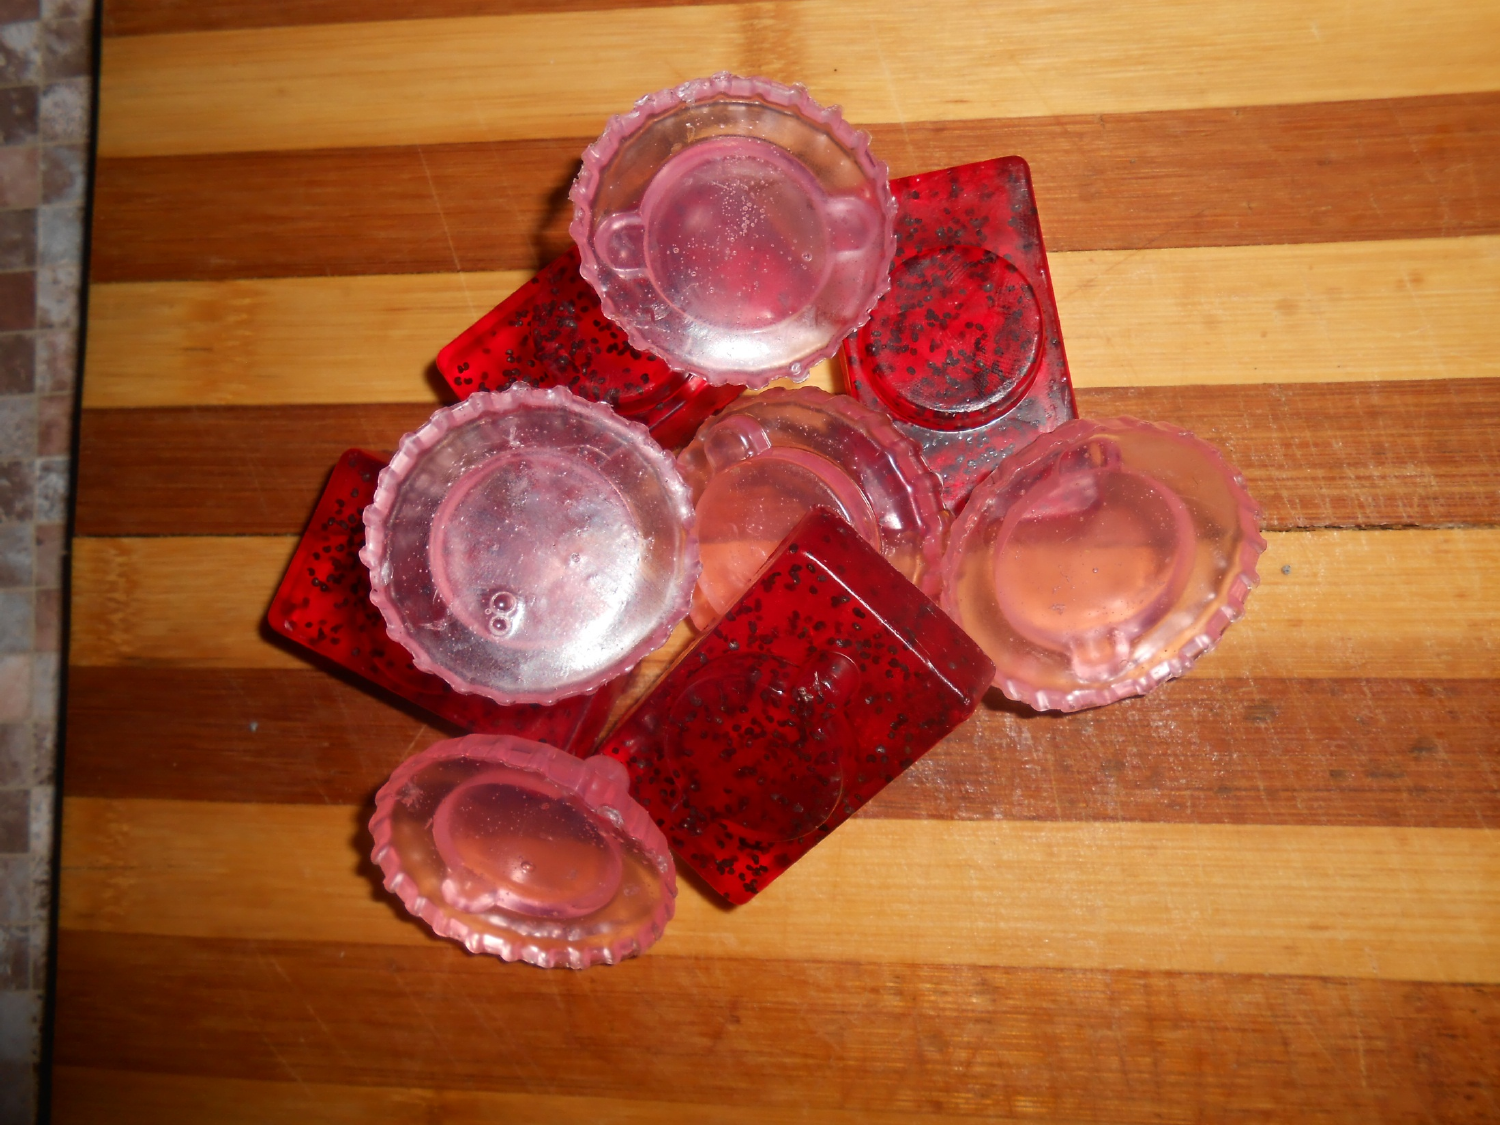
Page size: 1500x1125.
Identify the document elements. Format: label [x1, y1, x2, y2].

list [0, 0, 1500, 1125]
